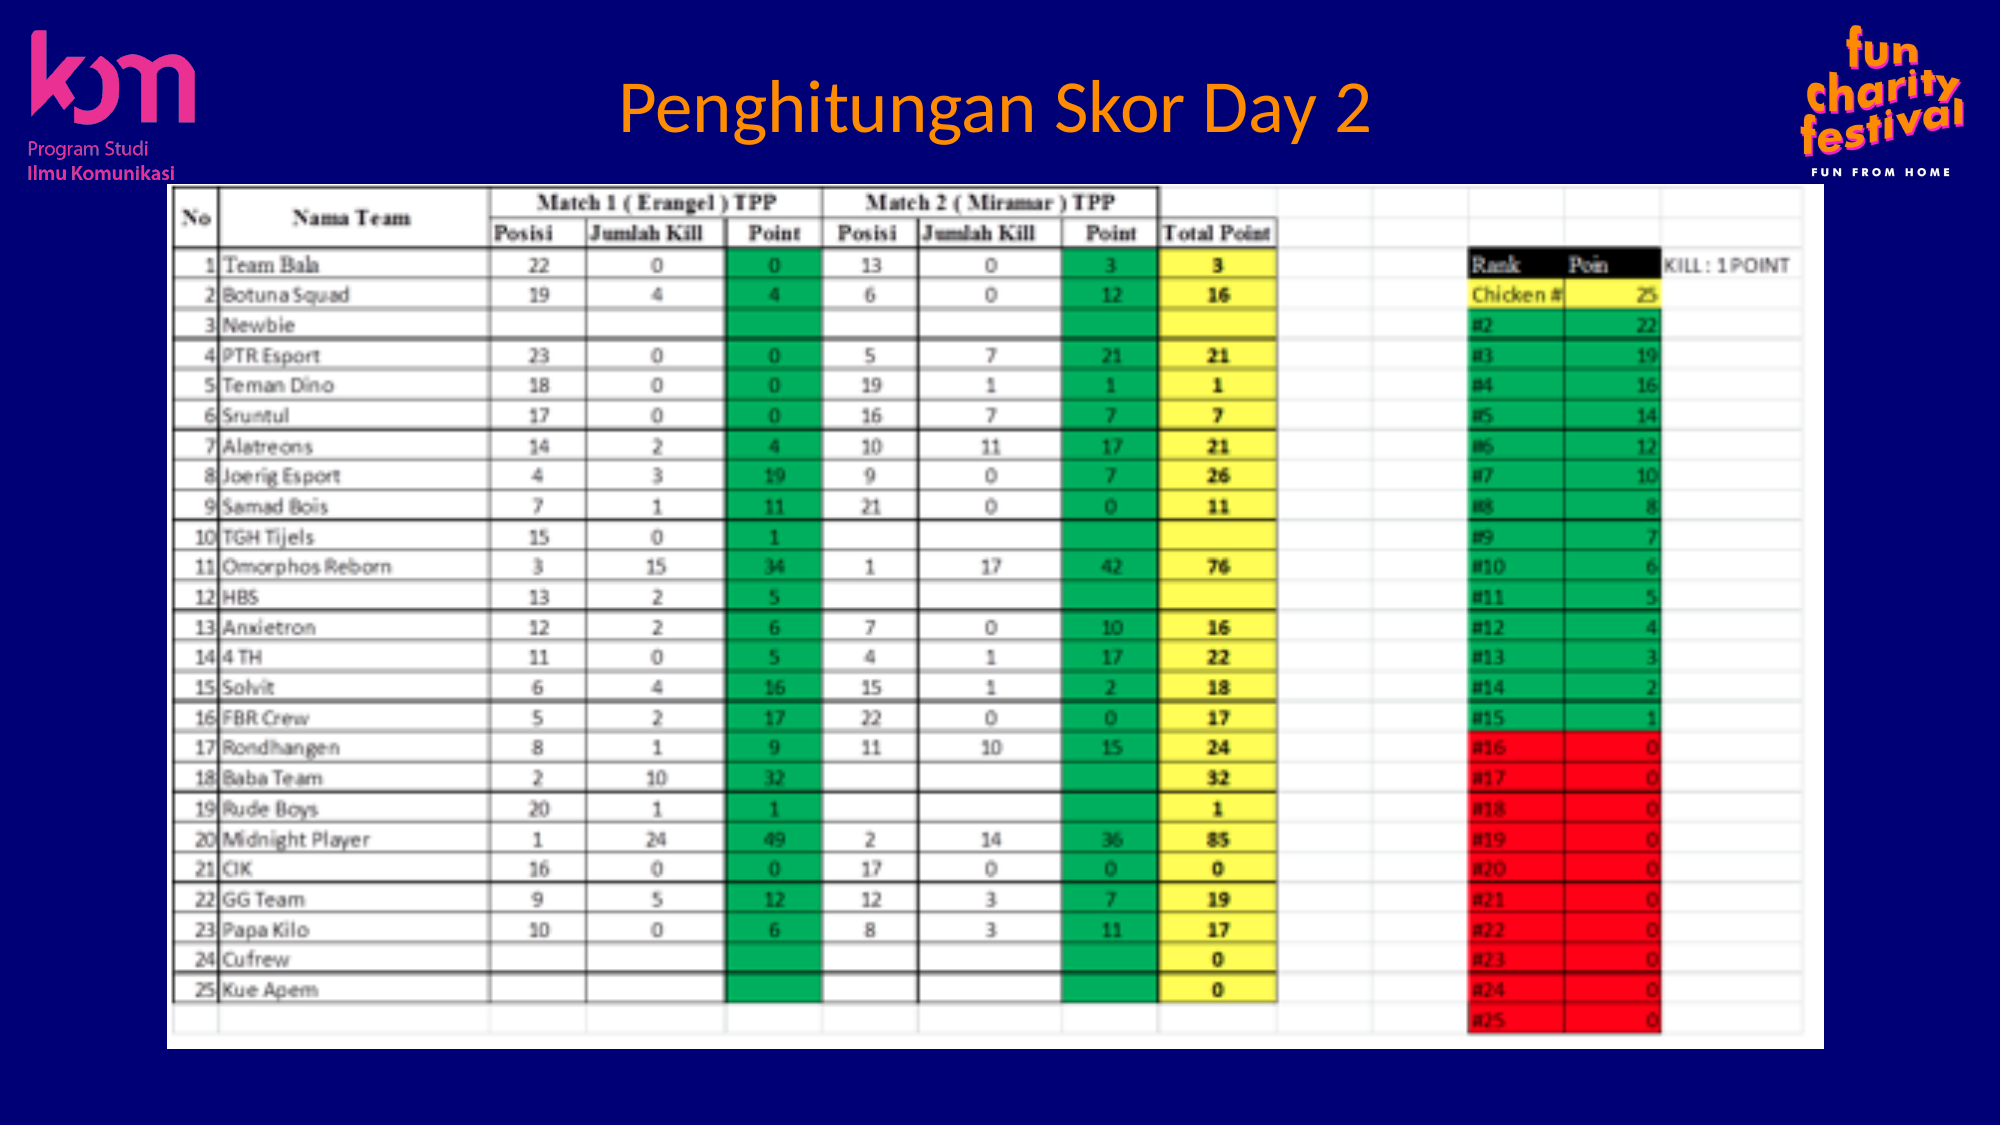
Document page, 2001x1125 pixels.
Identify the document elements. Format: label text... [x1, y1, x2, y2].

title Penghitungan Skor Day 2 [563, 0, 1428, 184]
picture [1796, 17, 1974, 182]
picture [27, 30, 1824, 1049]
